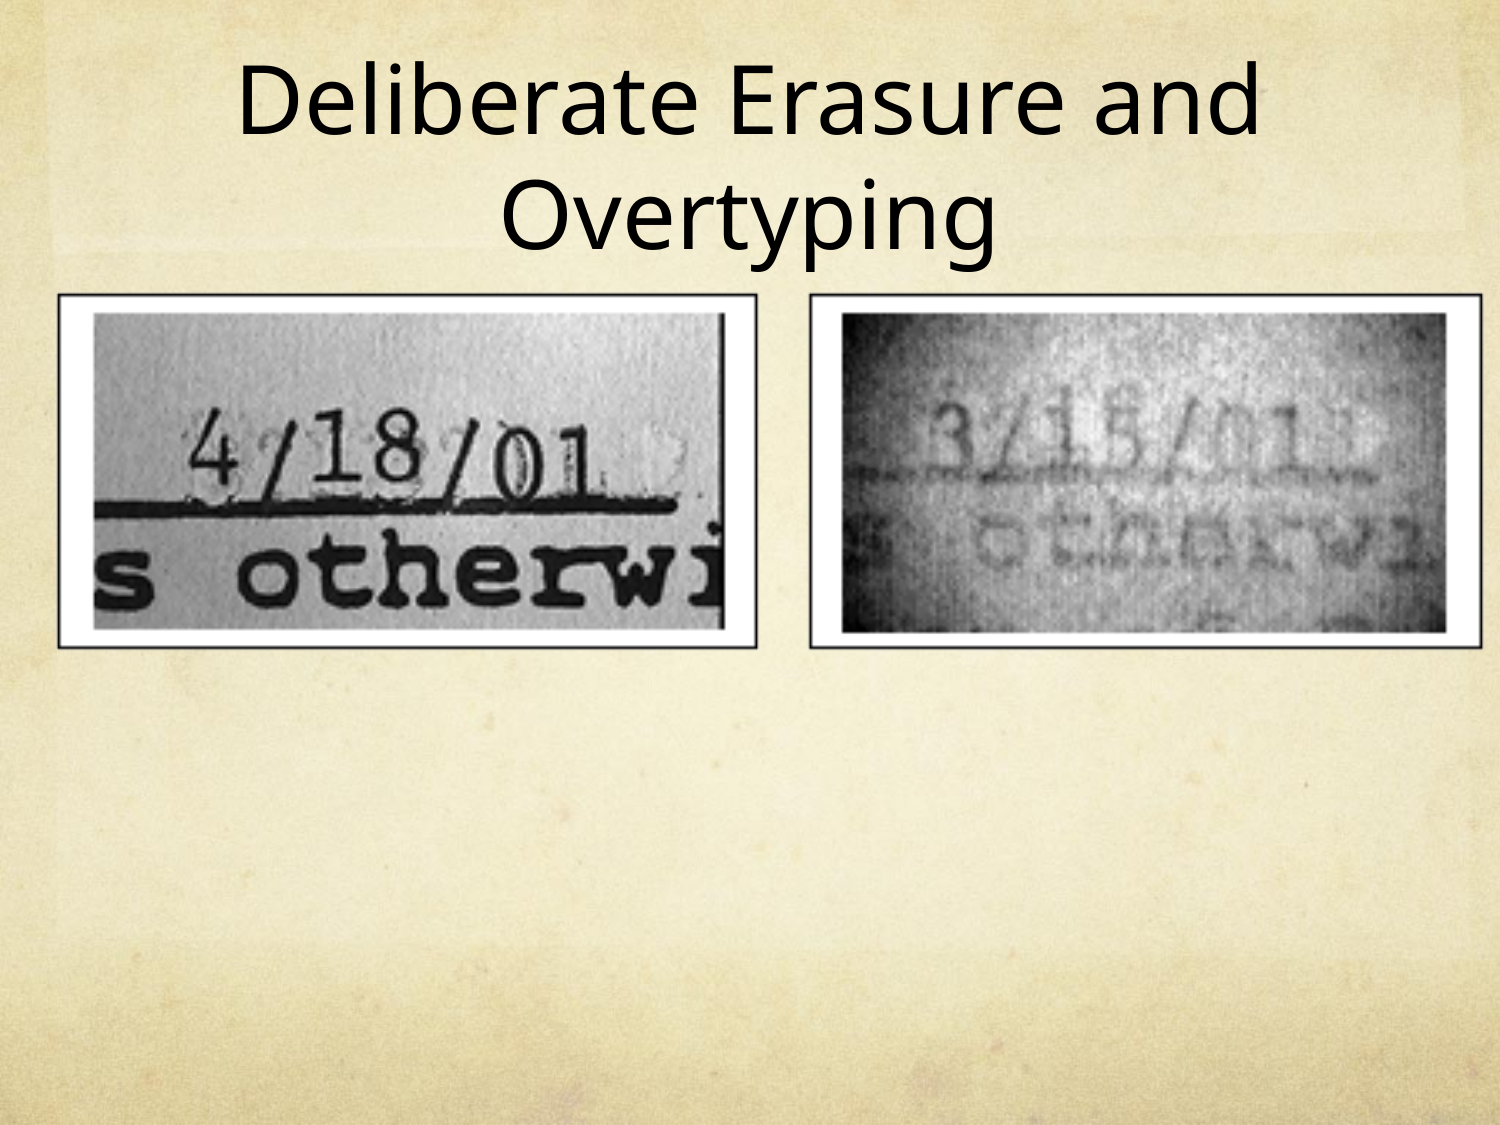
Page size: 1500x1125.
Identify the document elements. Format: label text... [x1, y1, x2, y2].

picture [0, 0, 1500, 1125]
title Deliberate Erasure and Overtyping [150, 82, 1350, 225]
